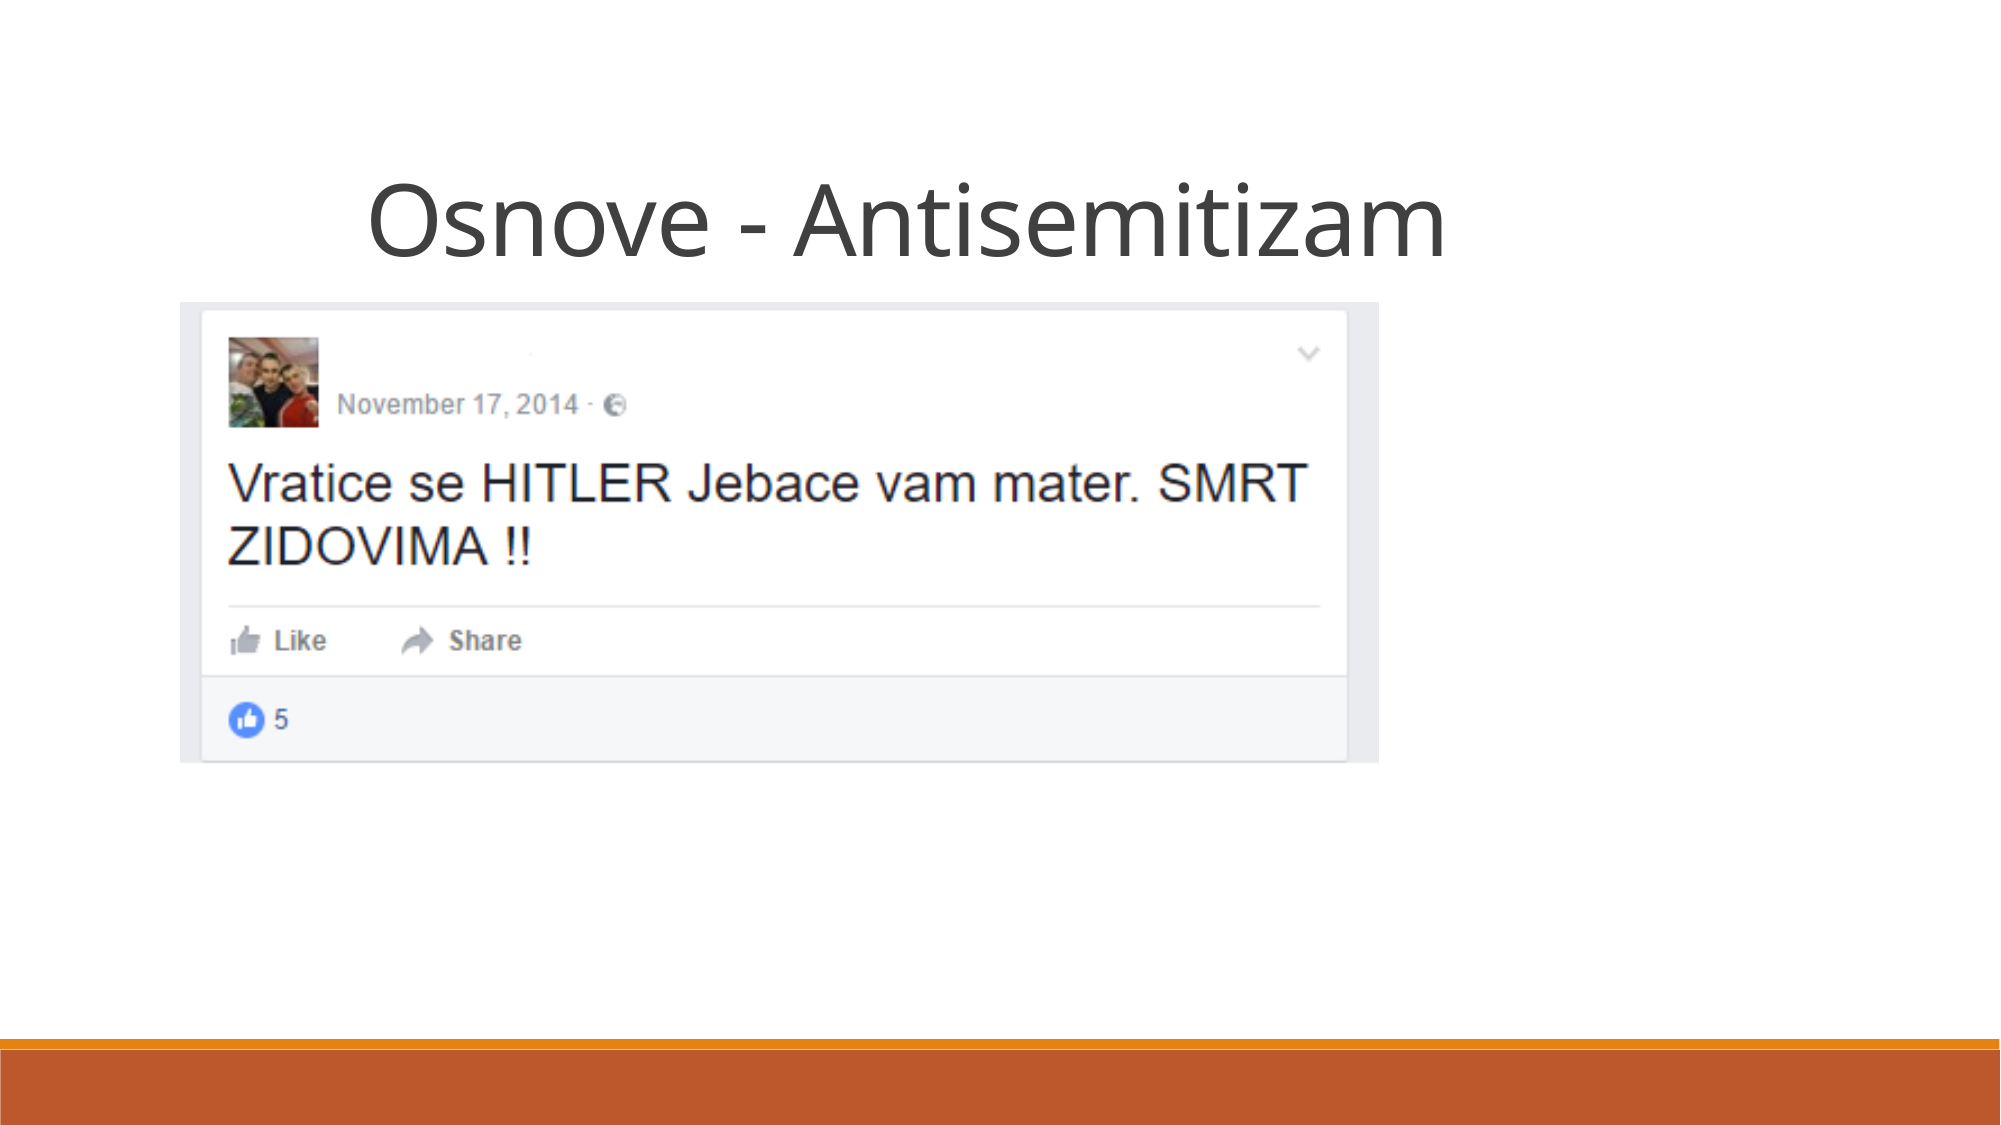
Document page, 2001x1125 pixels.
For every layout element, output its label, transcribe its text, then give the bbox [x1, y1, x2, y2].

title Osnove - Antisemitizam [350, 47, 2000, 285]
picture [179, 302, 1380, 768]
